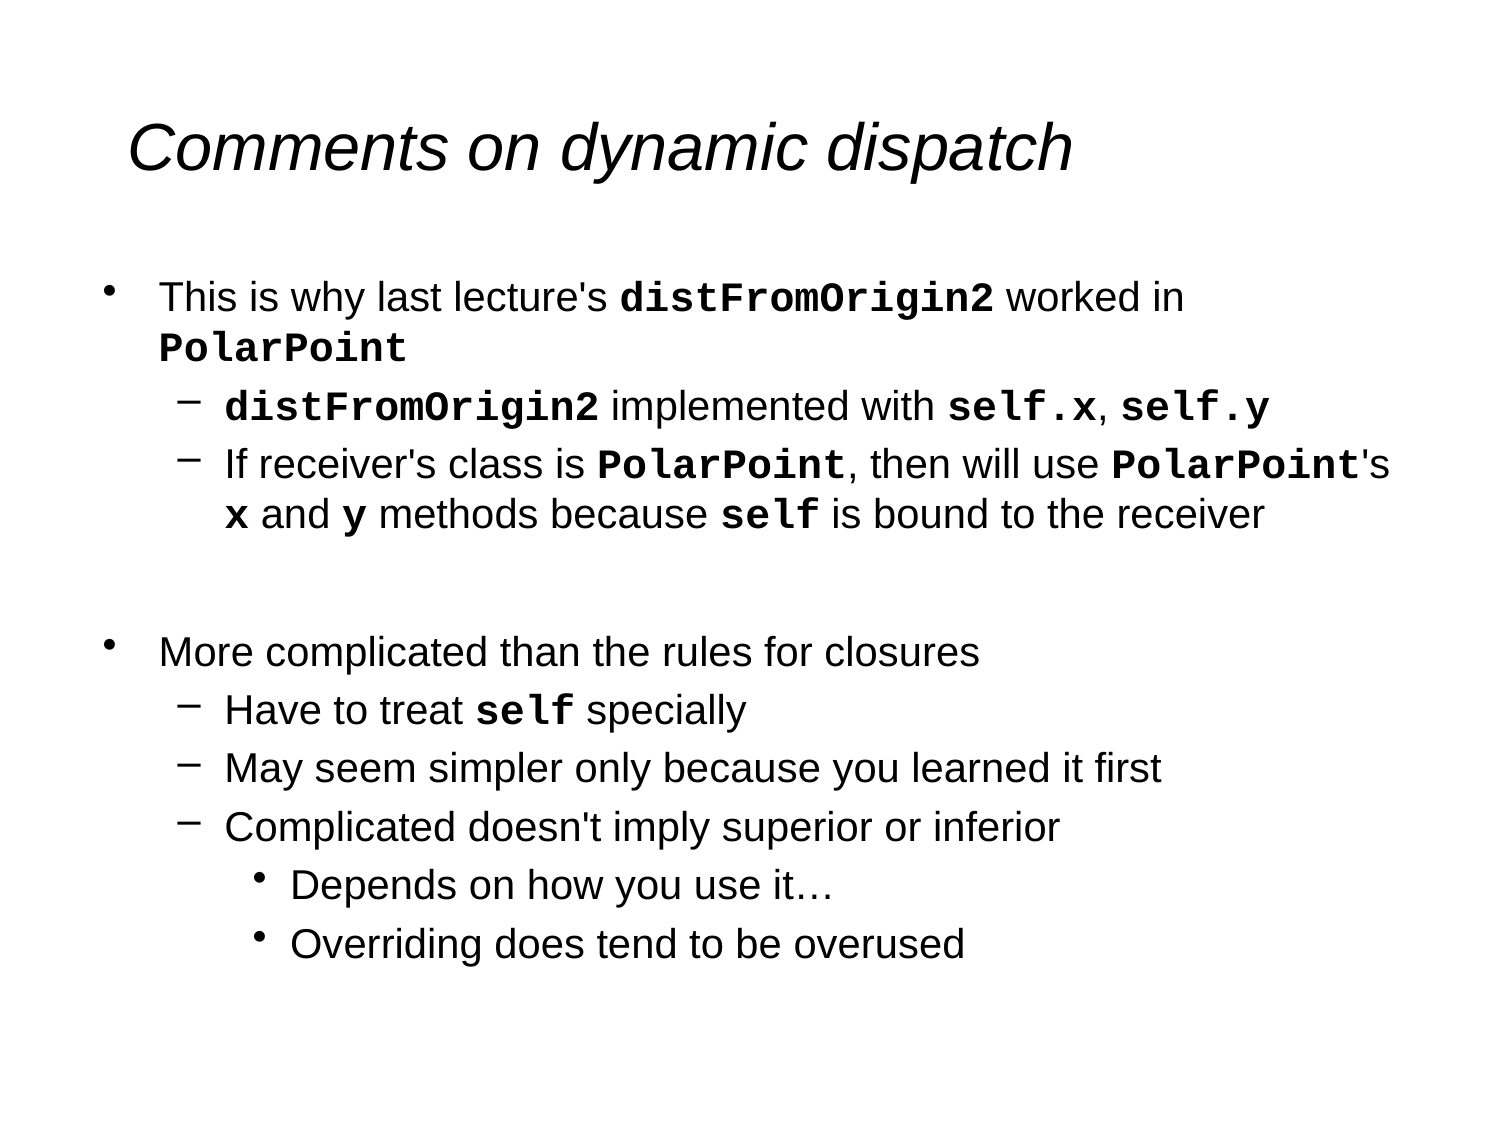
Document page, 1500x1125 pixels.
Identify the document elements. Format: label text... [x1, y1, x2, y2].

title Comments on dynamic dispatch [112, 49, 1388, 238]
list This is why last lecture's distFromOrigin2 worked in PolarPoint distFromOrigin2 implemented with self.x, self.y If receiver's class is PolarPoint, then will use PolarPoint's x and y methods because self is bound to the receiver More complicated than the rules for closures Have to treat self specially May seem simpler only because you learned it first Complicated doesn't imply superior or inferior Depends on how you use it… Overriding does tend to be overused [87, 262, 1426, 1001]
